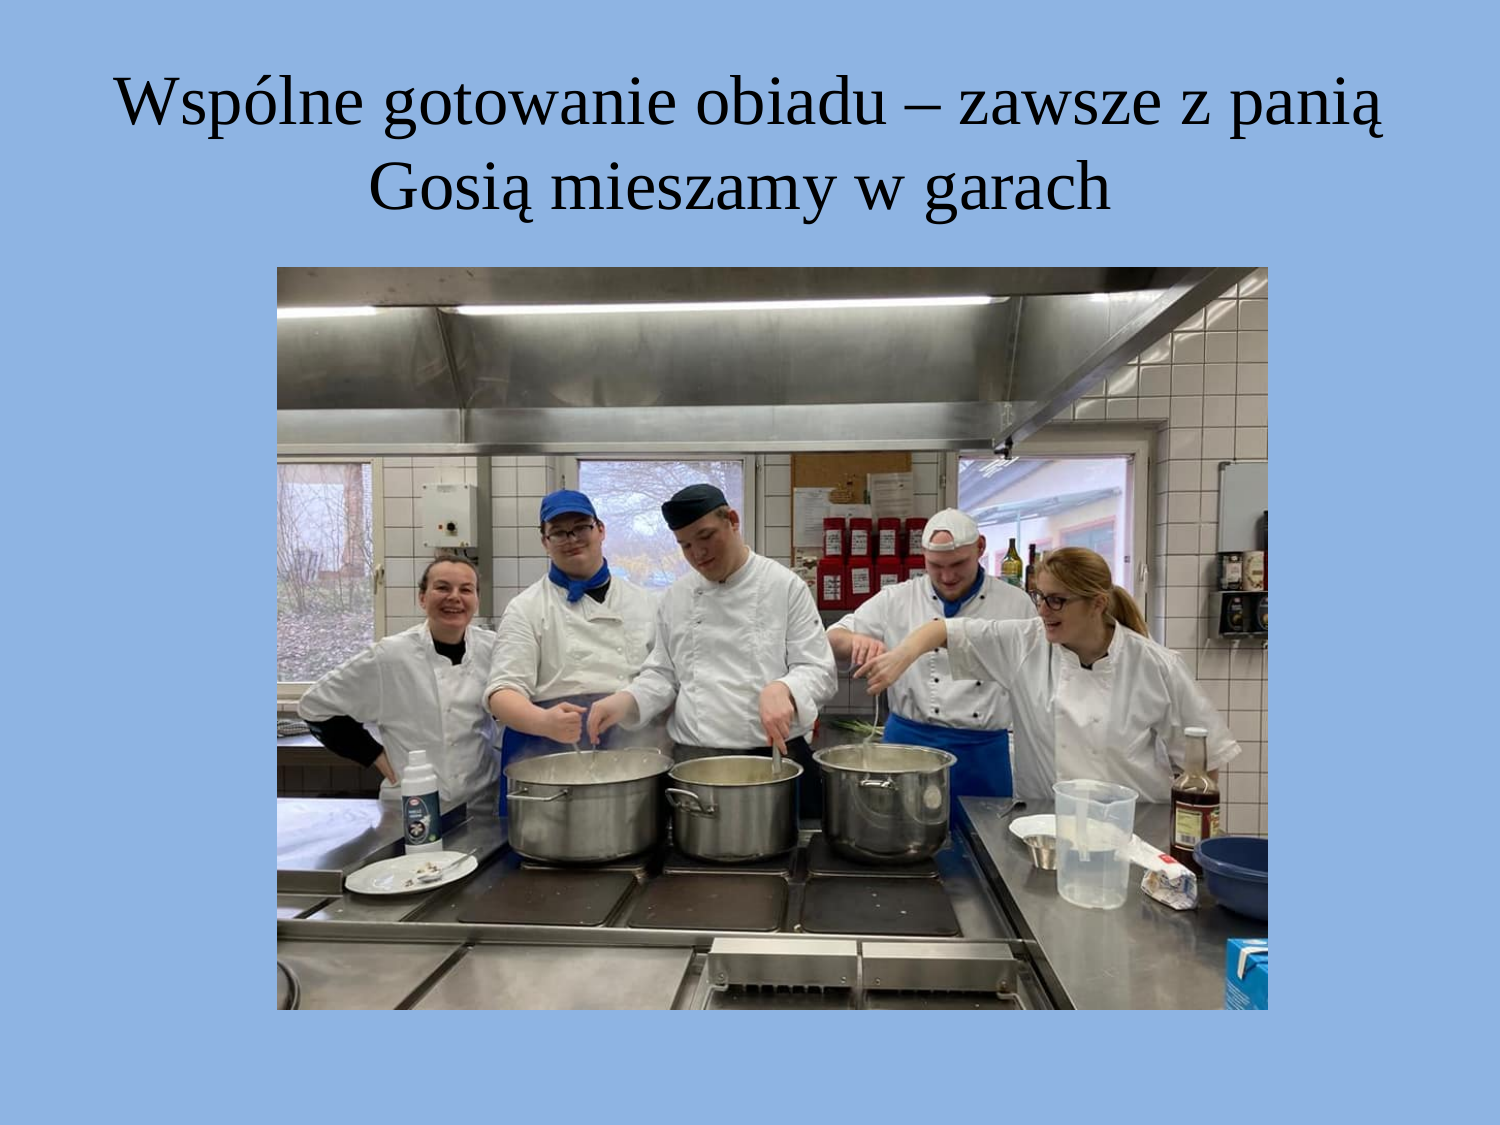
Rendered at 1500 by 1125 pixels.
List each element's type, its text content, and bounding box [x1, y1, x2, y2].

title Wspólne gotowanie obiadu – zawsze z panią Gosią mieszamy w garach [75, 45, 1425, 233]
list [277, 266, 1268, 1010]
